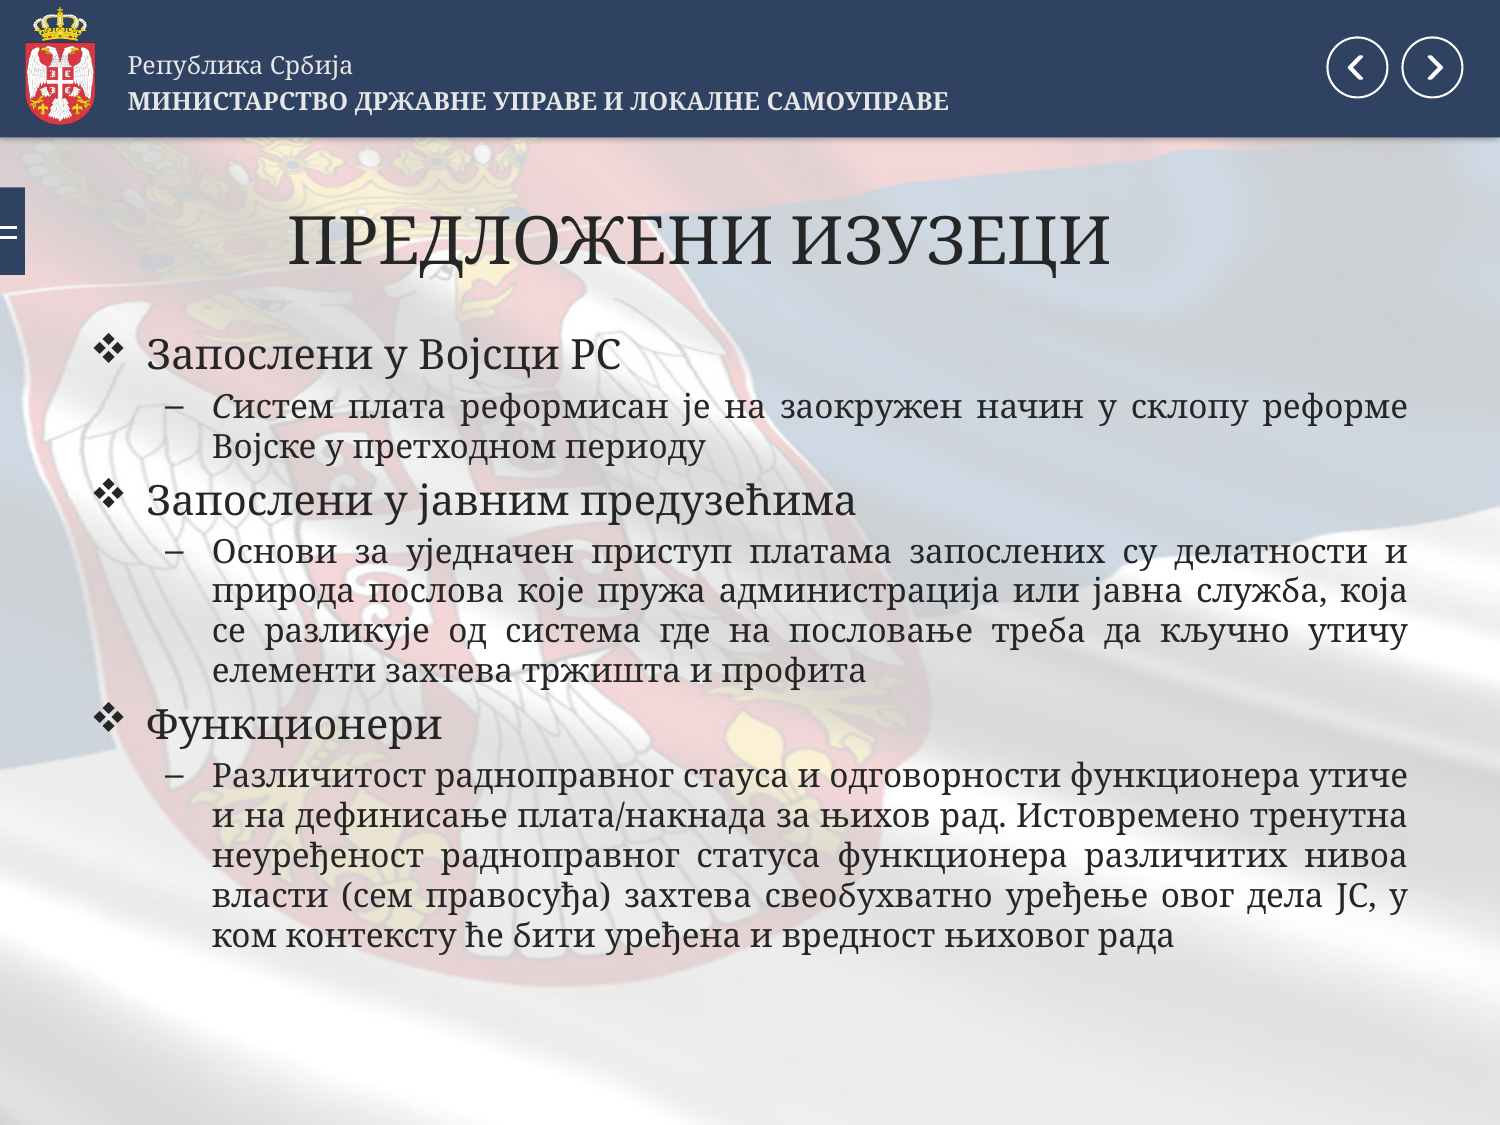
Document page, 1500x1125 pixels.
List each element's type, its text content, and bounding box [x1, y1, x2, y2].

footer Република Србија МИНИСТАРСТВО ДРЖАВНЕ УПРАВЕ И ЛОКАЛНЕ САМОУПРАВЕ [112, 21, 1288, 138]
picture [24, 6, 96, 125]
picture [0, 138, 1500, 1125]
title ПРЕДЛОЖЕНИ ИЗУЗЕЦИ [75, 191, 1325, 285]
list Запослени у Војсци РС Систем плата реформисан је на заокружен начин у склопу реформе Војске у претходном периоду Запослени у јавним предузећима Основи за уједначен приступ платама запослених су делатности и природа послова које пружа администрација или јавна служба, која се разликује од система где на пословање треба да кључно утичу елементи захтева тржишта и профита Функционери Различитост радноправног стауса и одговорности функционера утиче и на дефинисање плата/накнада за њихов рад. Истовремено тренутна неуређеност радноправног статуса функционера различитих нивоа власти (сем правосуђа) захтева свеобухватно уређење овог дела ЈС, у ком контексту ће бити уређена и вредност њиховог рада [75, 320, 1425, 1064]
